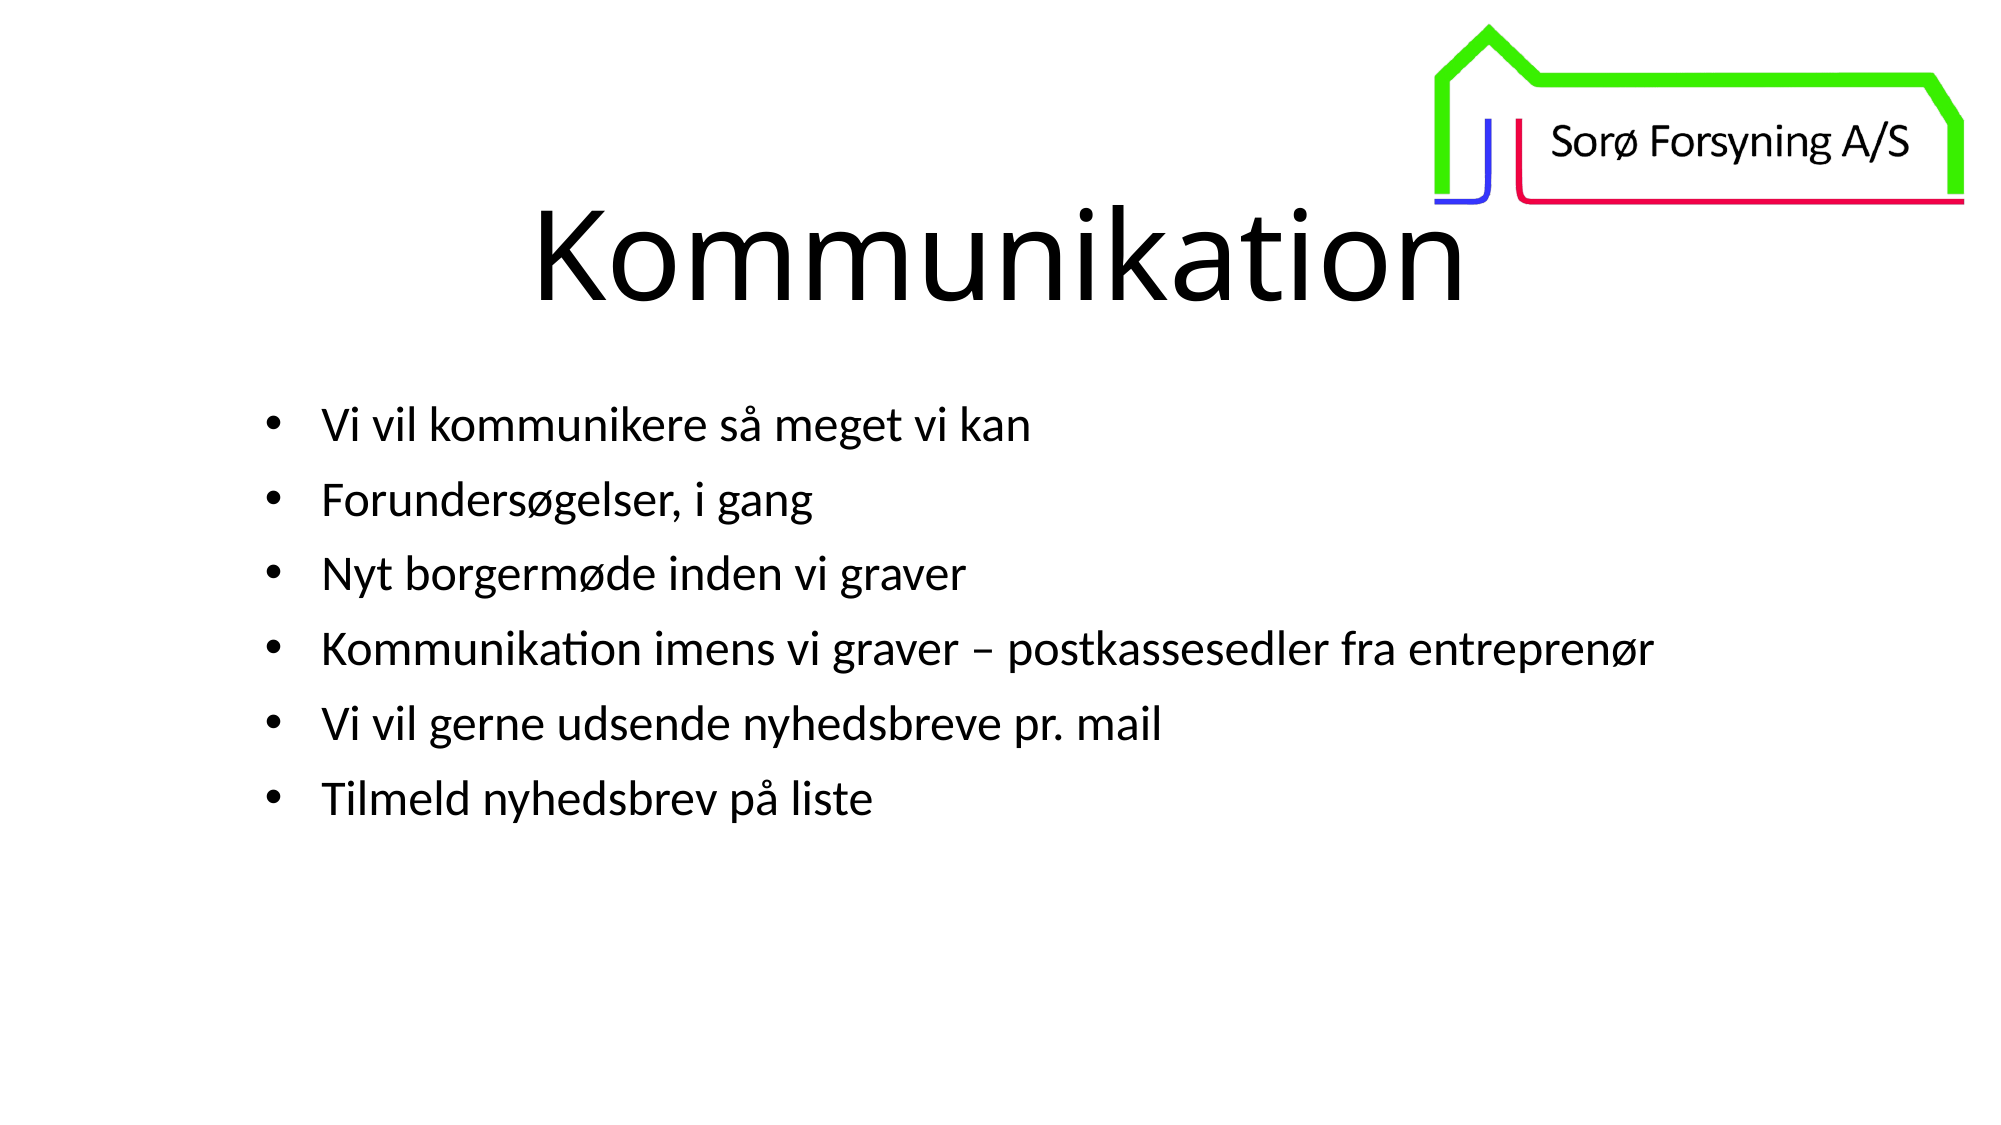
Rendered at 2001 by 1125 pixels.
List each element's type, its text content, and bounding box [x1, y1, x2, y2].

title Kommunikation [249, 184, 1750, 336]
subtitle Vi vil kommunikere så meget vi kan Forundersøgelser, i gang Nyt borgermøde inden vi graver Kommunikation imens vi graver – postkassesedler fra entreprenør Vi vil gerne udsende nyhedsbreve pr. mail Tilmeld nyhedsbrev på liste [249, 390, 1750, 863]
picture [1427, 16, 1973, 211]
